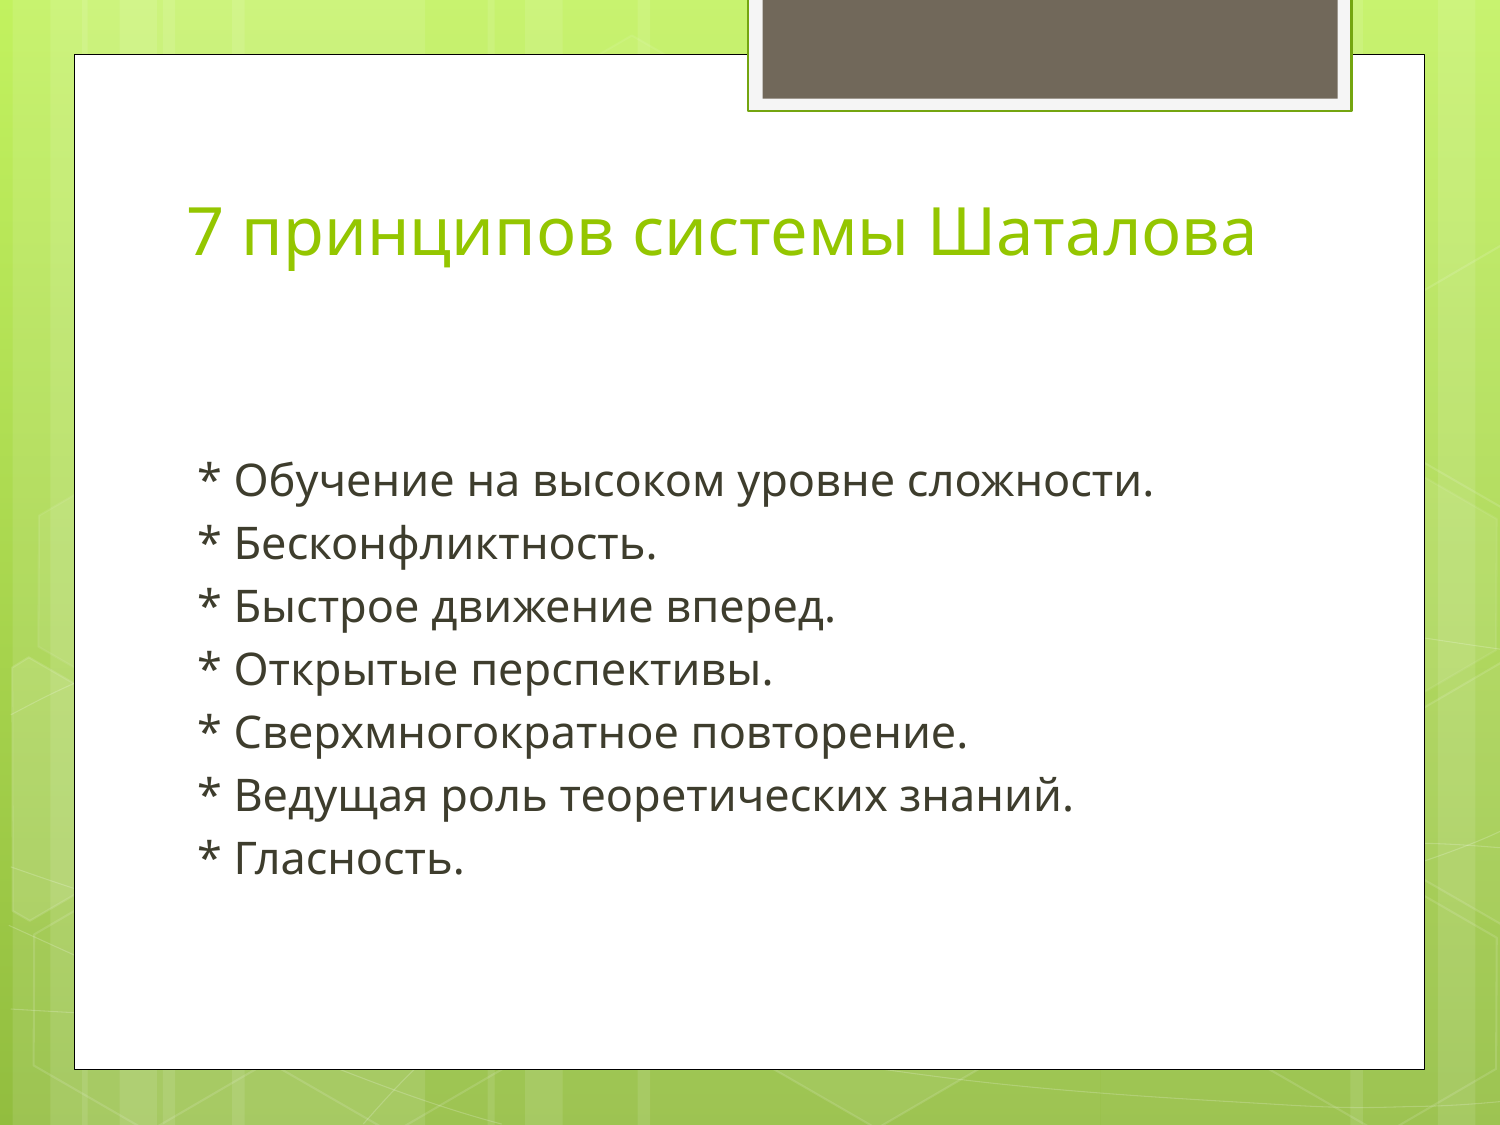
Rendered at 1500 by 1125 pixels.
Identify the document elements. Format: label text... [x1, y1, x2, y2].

title 7 принципов системы Шаталова [171, 168, 1324, 357]
list * Обучение на высоком уровне сложности. * Бесконфликтность. * Быстрое движение вперед. * Открытые перспективы. * Сверхмногократное повторение. * Ведущая роль теоретических знаний. * Гласность. [171, 381, 1283, 957]
